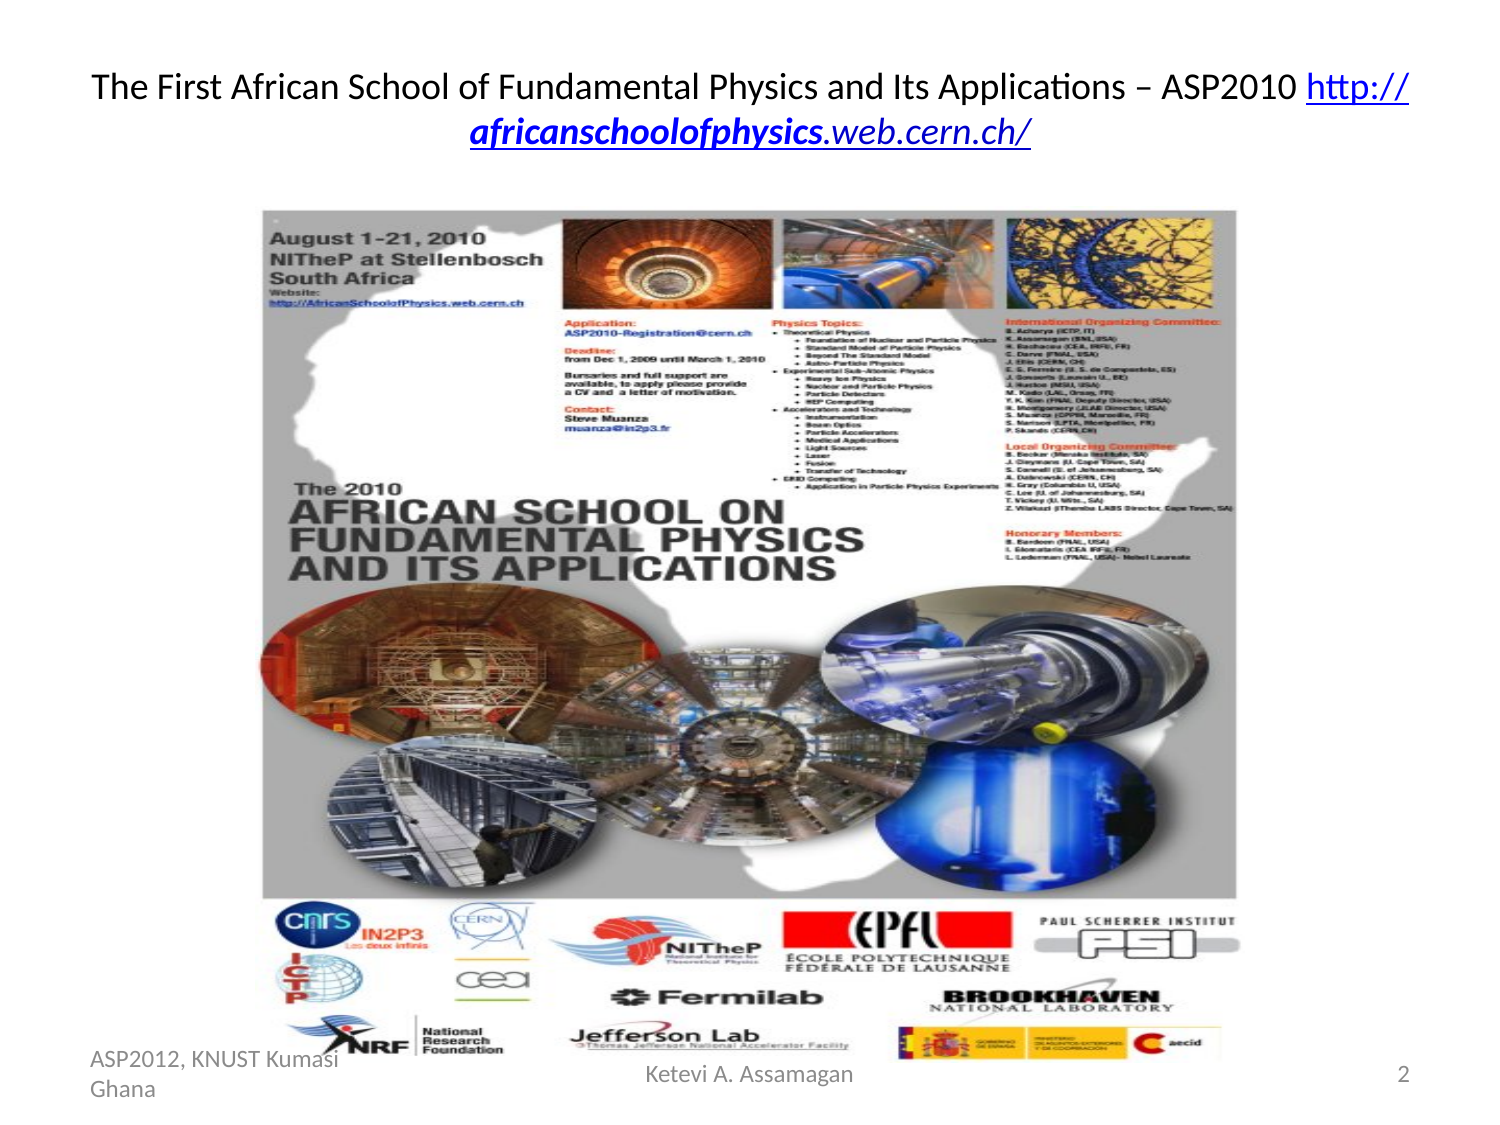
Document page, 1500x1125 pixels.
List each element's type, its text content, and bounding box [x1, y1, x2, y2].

slide_number 2 [1074, 1042, 1425, 1103]
slide_number ASP2012, KNUST Kumasi Ghana [75, 1042, 425, 1103]
footer Ketevi A. Assamagan [512, 1071, 988, 1103]
title The First African School of Fundamental Physics and Its Applications – ASP2010 http://africanschoolofphysics.web.cern.ch/ [75, 53, 1425, 207]
picture [254, 205, 1246, 1063]
